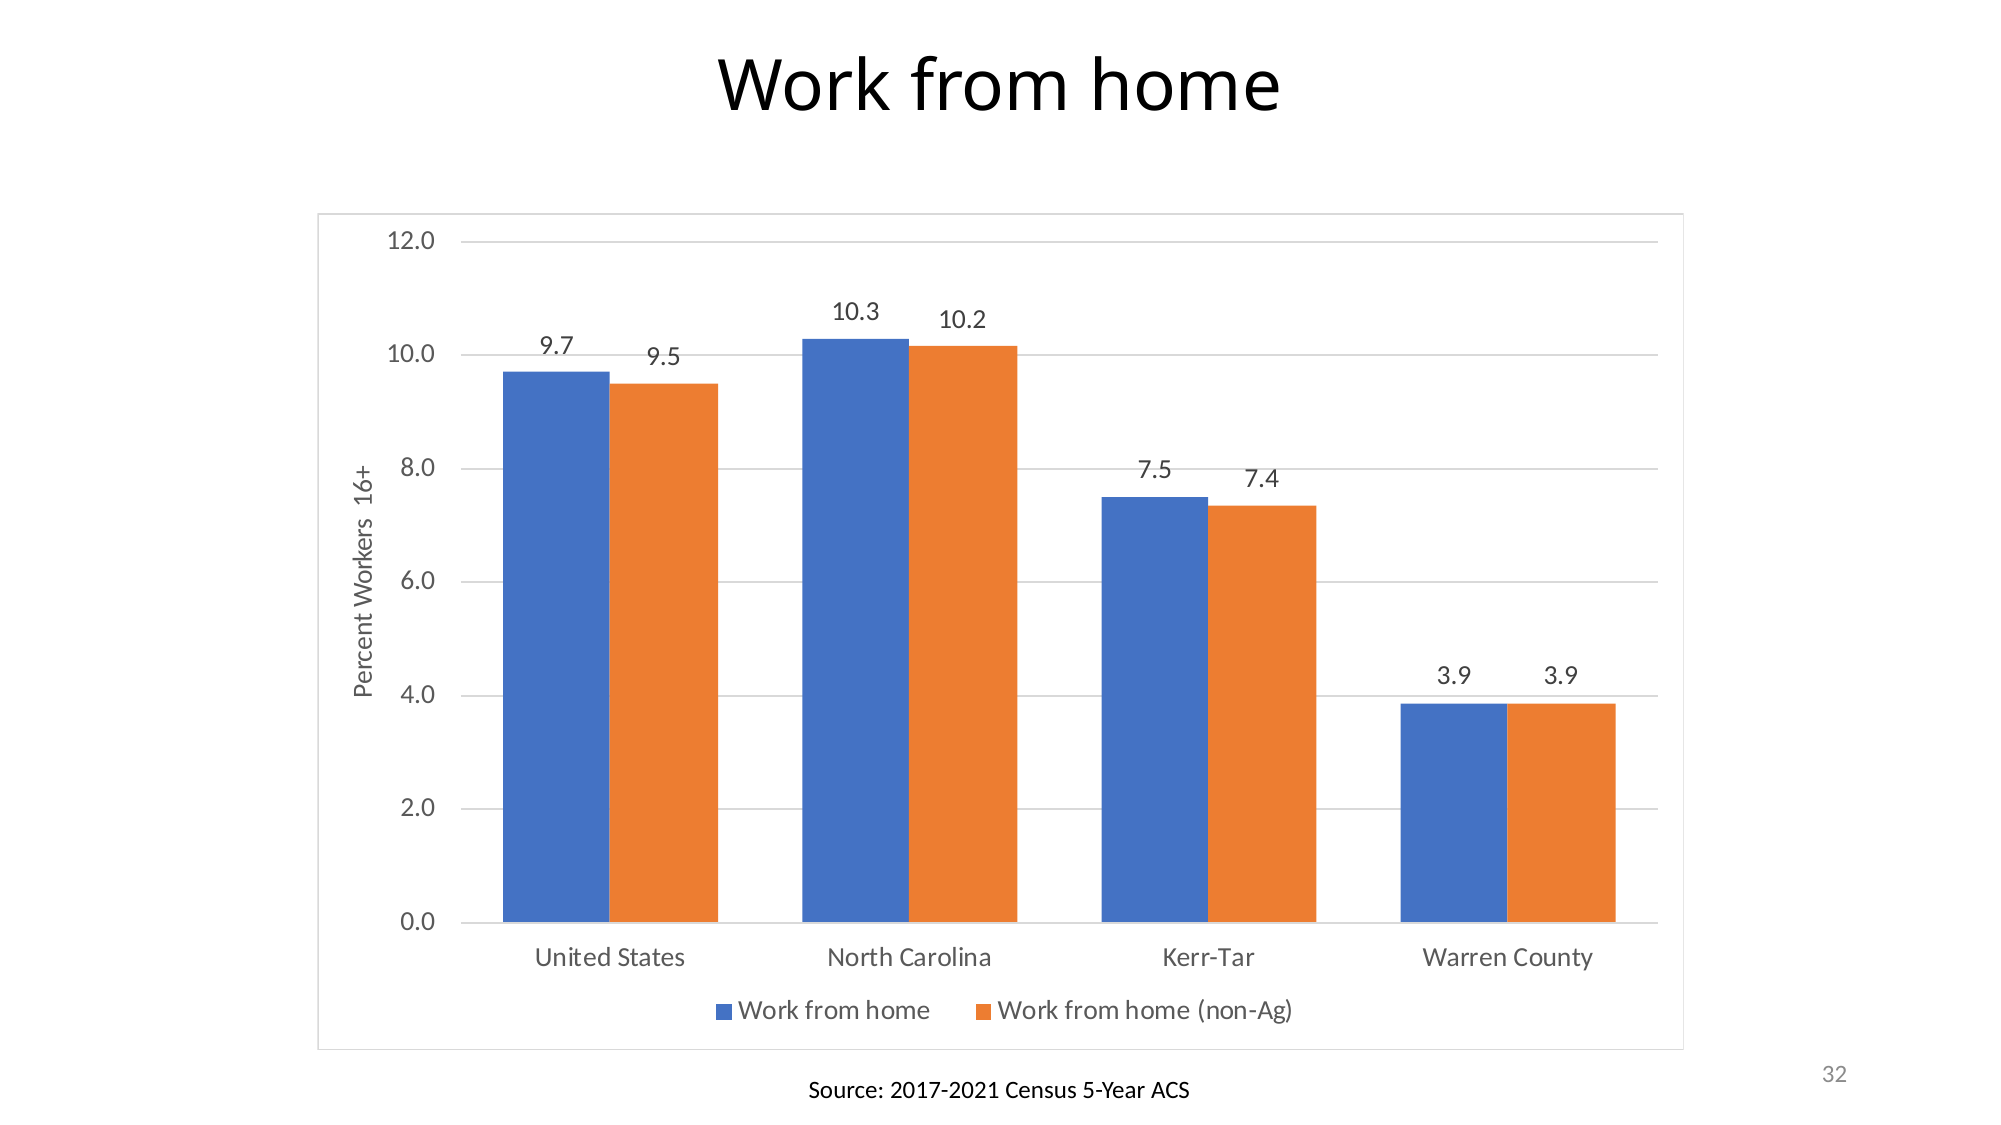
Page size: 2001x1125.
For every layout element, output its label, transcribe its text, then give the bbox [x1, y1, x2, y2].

text_box Source: 2017-2021 Census 5-Year ACS [793, 1065, 1207, 1111]
slide_number 32 [1412, 1042, 1863, 1103]
title Work from home [24, 6, 1975, 170]
picture [316, 212, 1684, 1050]
